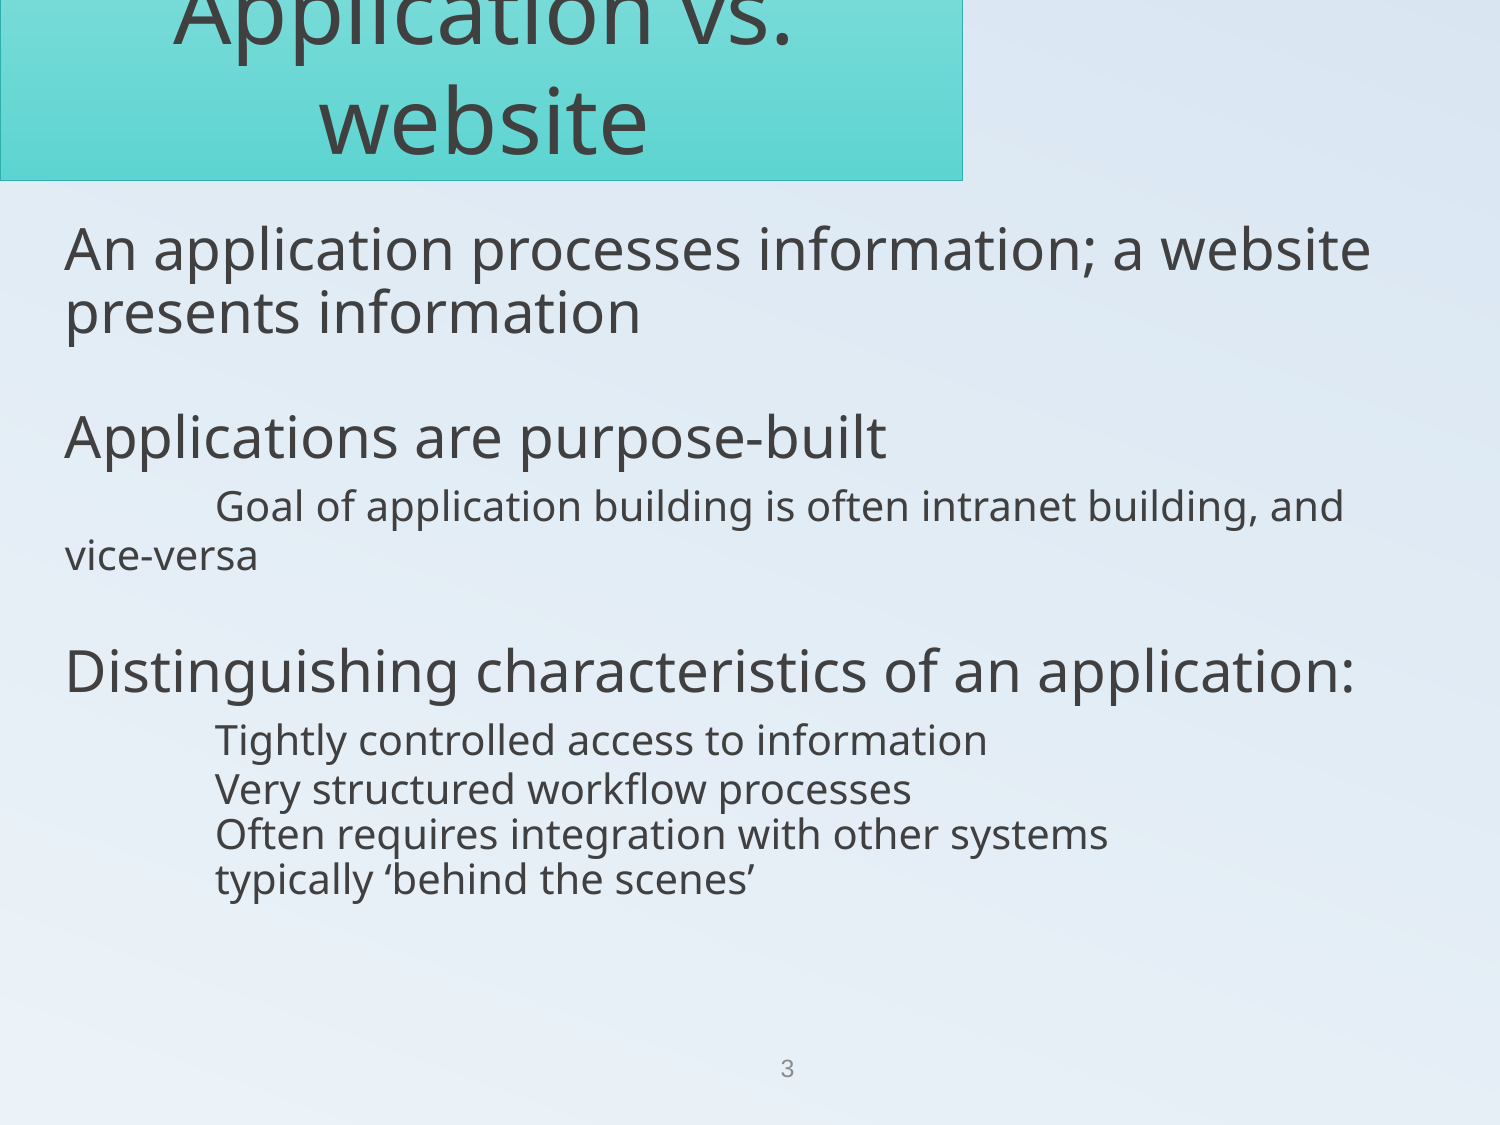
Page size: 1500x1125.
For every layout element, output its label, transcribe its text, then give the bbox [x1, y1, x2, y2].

text_box An application processes information; a website presents information Applications are purpose-built Goal of application building is often intranet building, and vice-versa Distinguishing characteristics of an application: Tightly controlled access to information Very structured workflow processes Often requires integration with other systems typically ‘behind the scenes’ [49, 212, 1400, 974]
slide_number 3 [612, 1037, 963, 1098]
title Application vs. website [0, 0, 963, 181]
